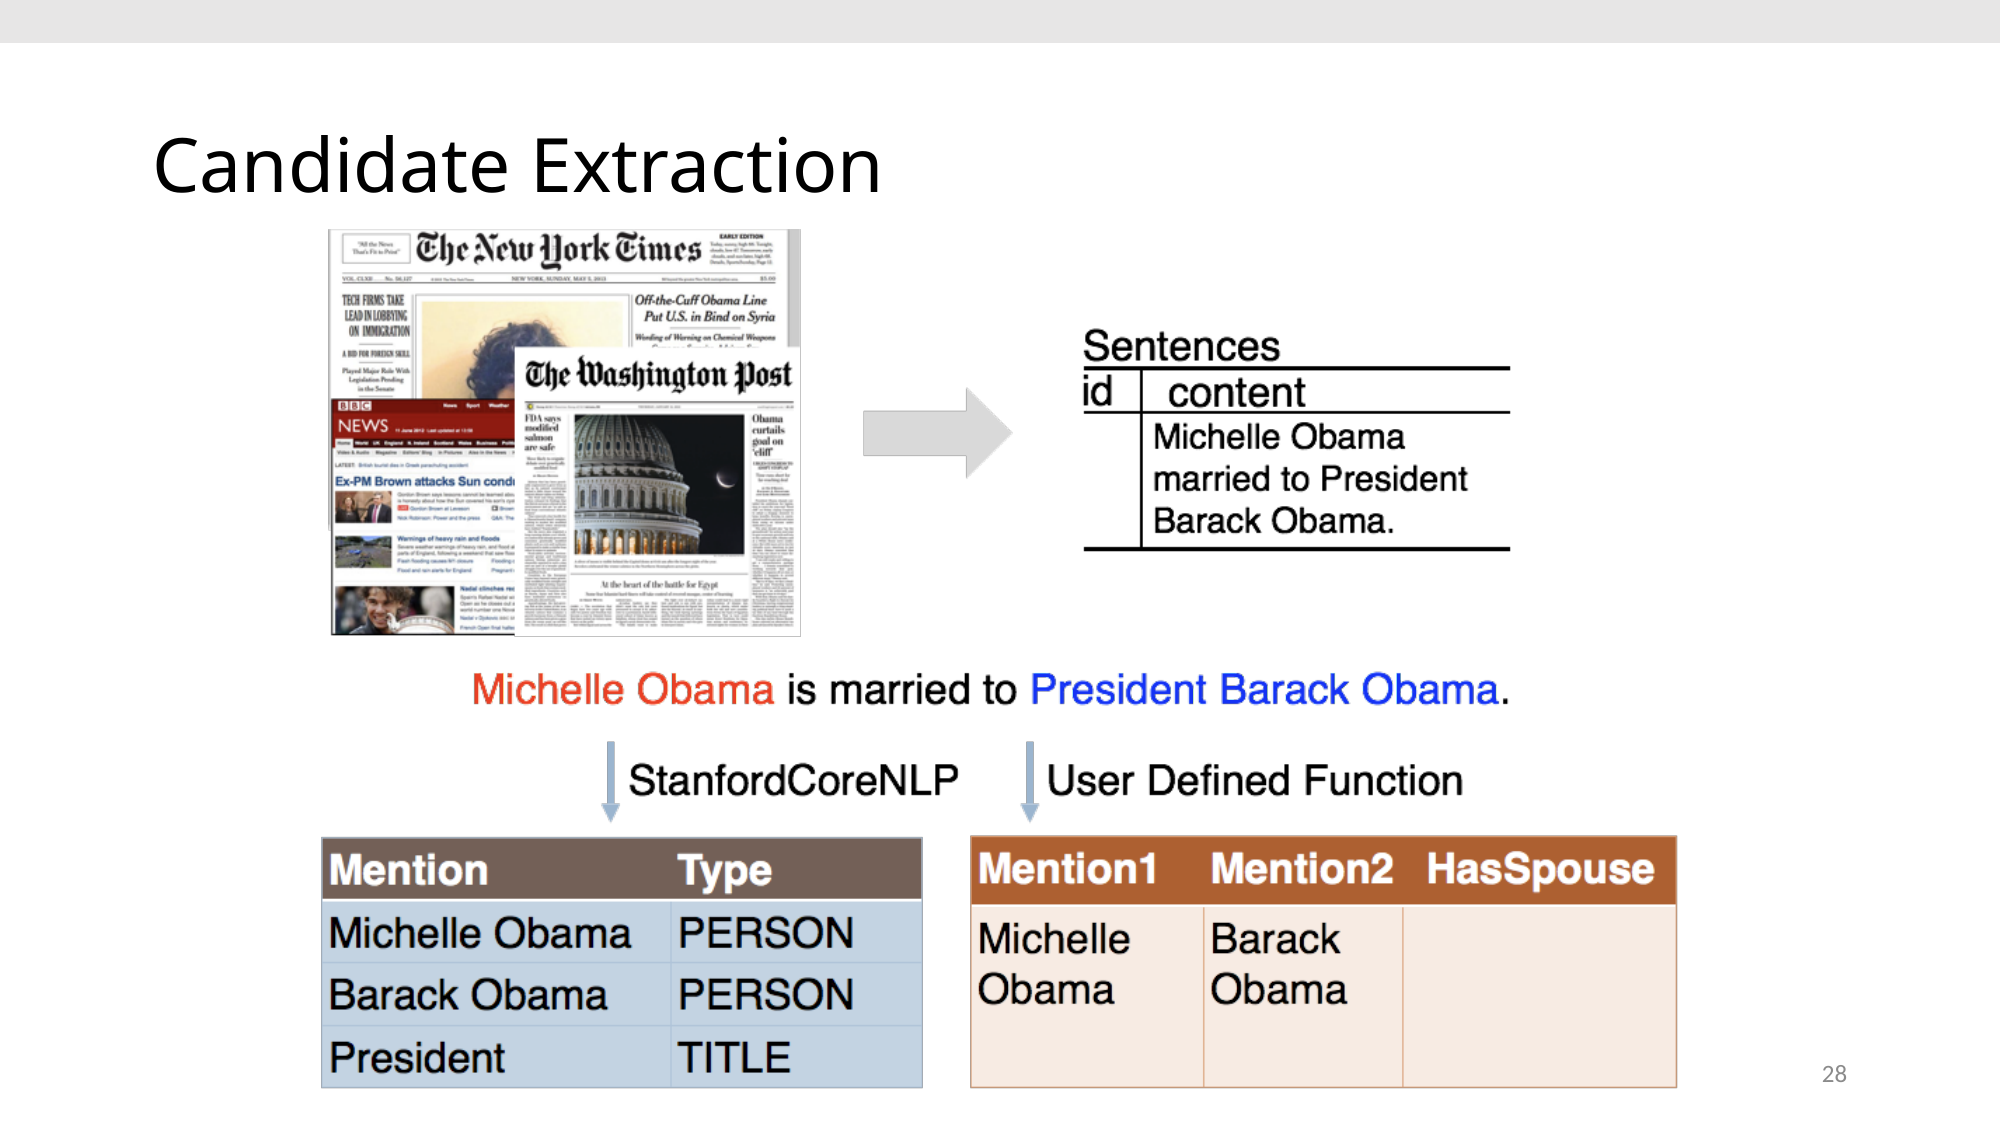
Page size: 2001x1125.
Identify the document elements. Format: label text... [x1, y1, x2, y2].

picture [320, 229, 1680, 1091]
text_box [0, 0, 2000, 44]
slide_number 28 [1412, 1042, 1863, 1103]
title Candidate Extraction [137, 59, 1863, 278]
